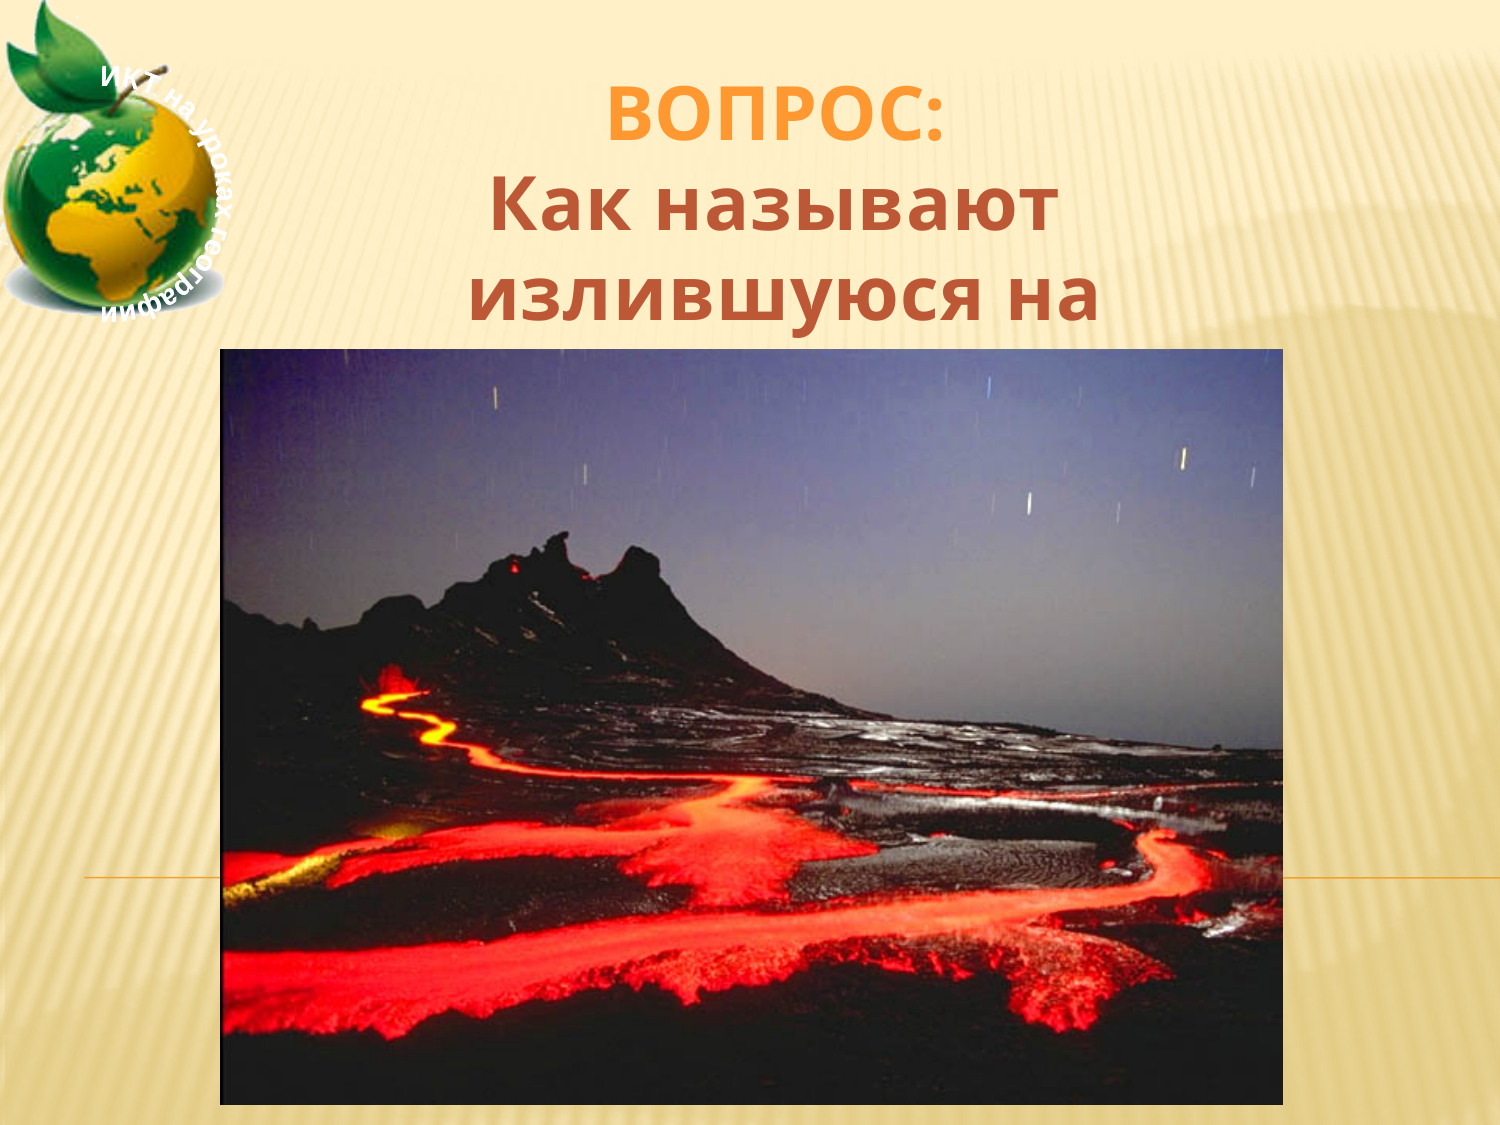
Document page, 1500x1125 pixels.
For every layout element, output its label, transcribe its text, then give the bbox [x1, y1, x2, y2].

picture [0, 0, 231, 317]
text_box Вопрос: Как называют излившуюся на поверхность магму? [269, 58, 1301, 434]
picture [219, 349, 1284, 1105]
text_box [375, 54, 1459, 160]
